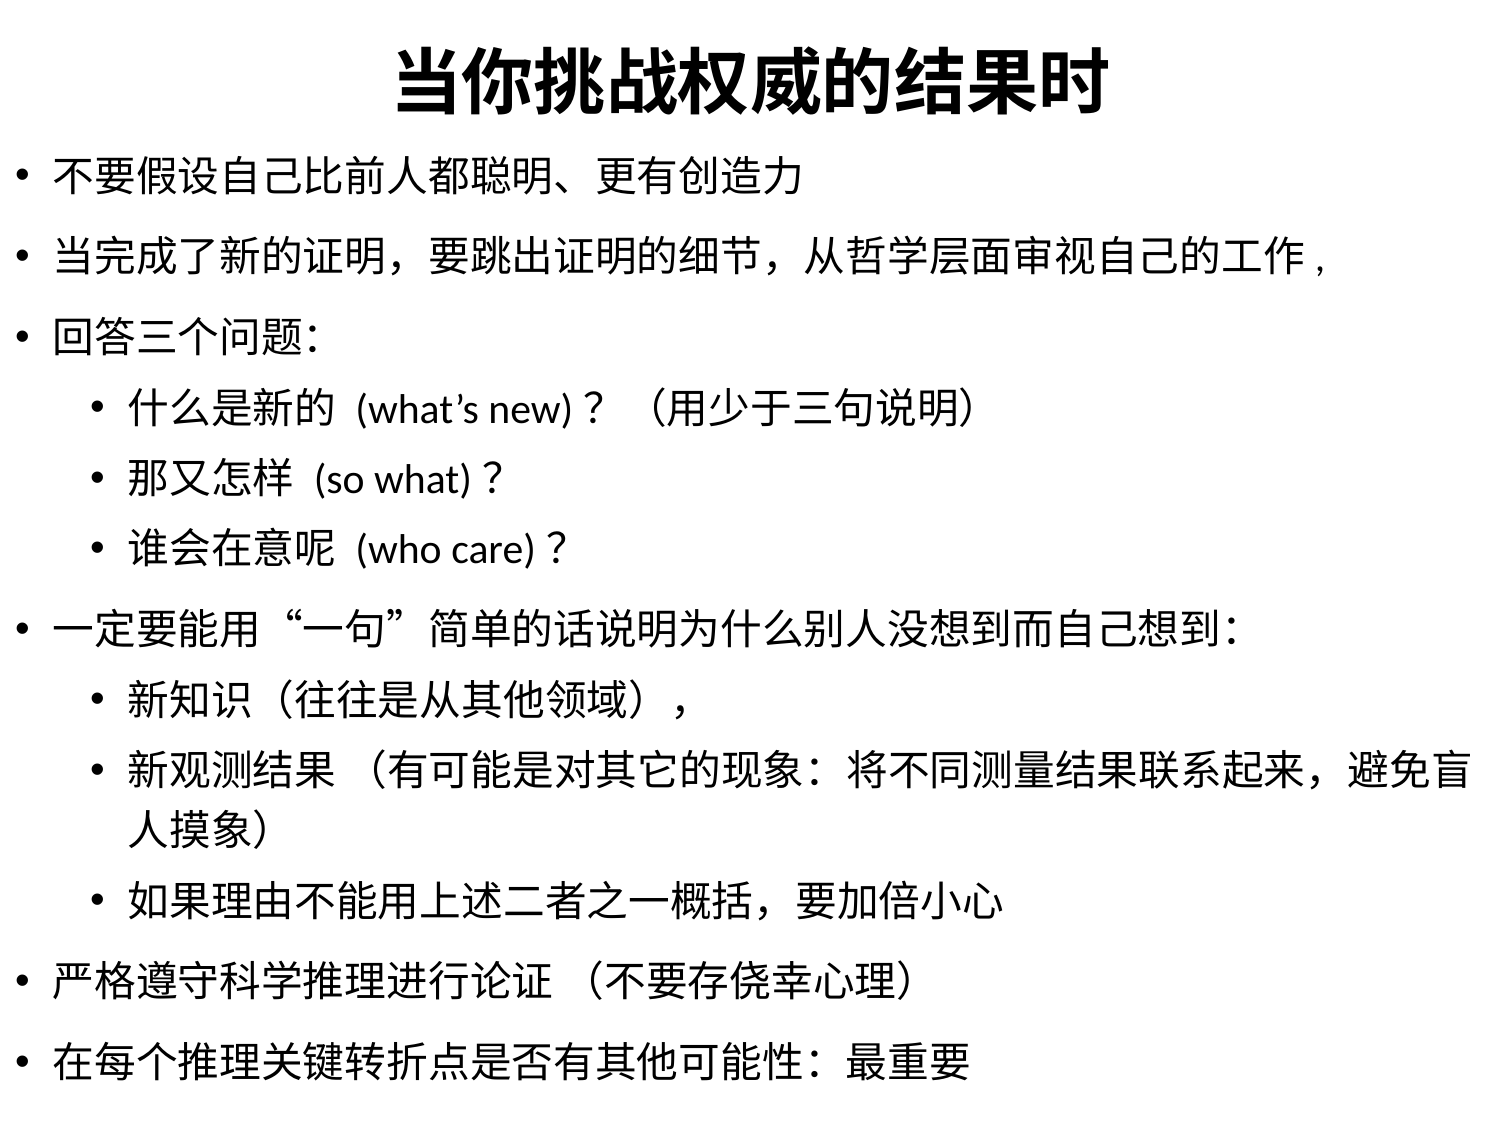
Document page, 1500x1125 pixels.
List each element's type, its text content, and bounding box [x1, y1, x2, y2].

list 不要假设自己比前人都聪明、更有创造力 当完成了新的证明，要跳出证明的细节，从哲学层面审视自己的工作, 回答三个问题： 什么是新的 (what’s new)？（用少于三句说明） 那又怎样 (so what)？ 谁会在意呢 (who care)？ 一定要能用“一句”简单的话说明为什么别人没想到而自己想到： 新知识（往往是从其他领域）， 新观测结果 （有可能是对其它的现象：将不同测量结果联系起来，避免盲人摸象） 如果理由不能用上述二者之一概括，要加倍小心 严格遵守科学推理进行论证 （不要存侥幸心理） 在每个推理关键转折点是否有其他可能性：最重要 [0, 131, 1500, 1125]
title 当你挑战权威的结果时 [103, 39, 1397, 131]
